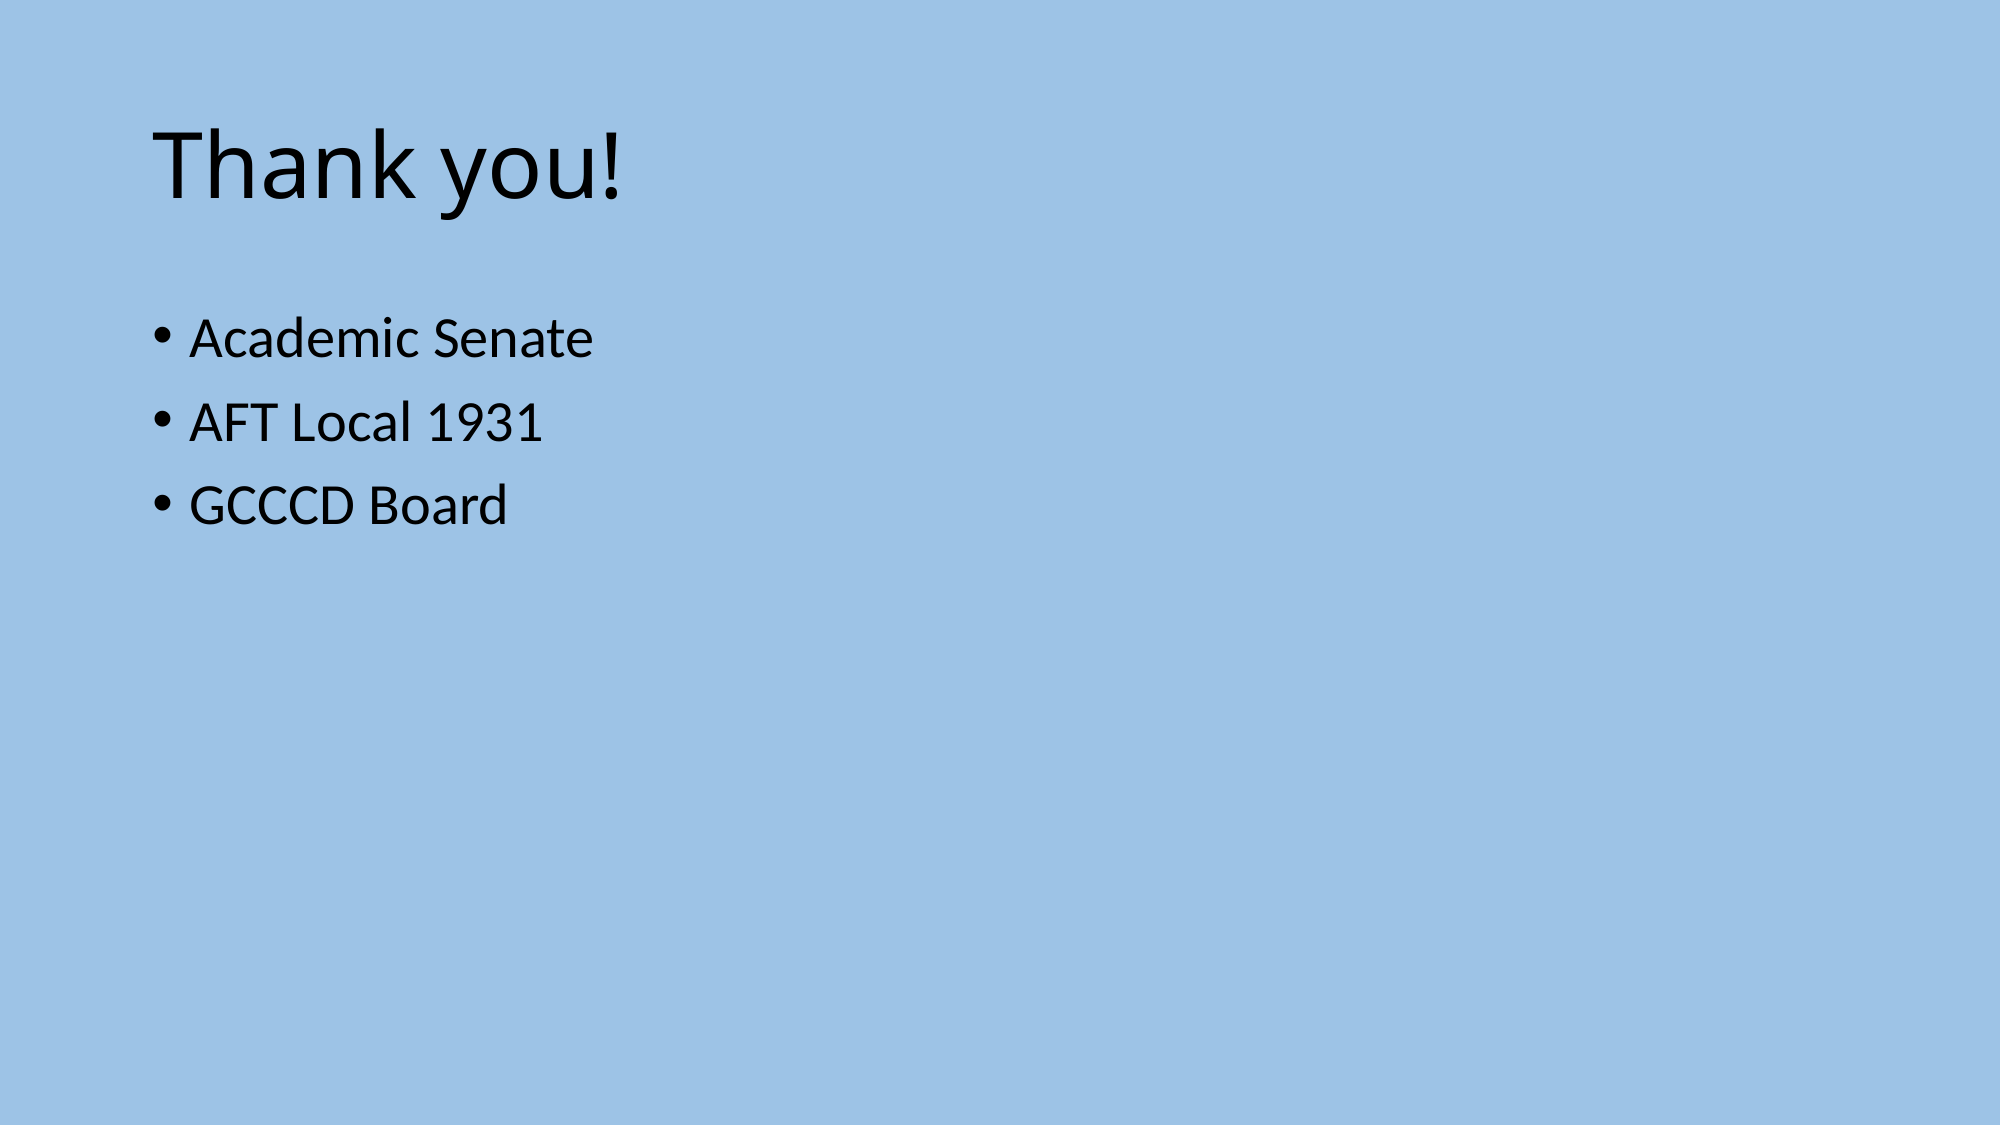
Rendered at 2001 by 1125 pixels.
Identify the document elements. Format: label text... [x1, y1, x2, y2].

list Academic Senate AFT Local 1931 GCCCD Board [137, 299, 1863, 1014]
title Thank you! [137, 59, 1863, 278]
